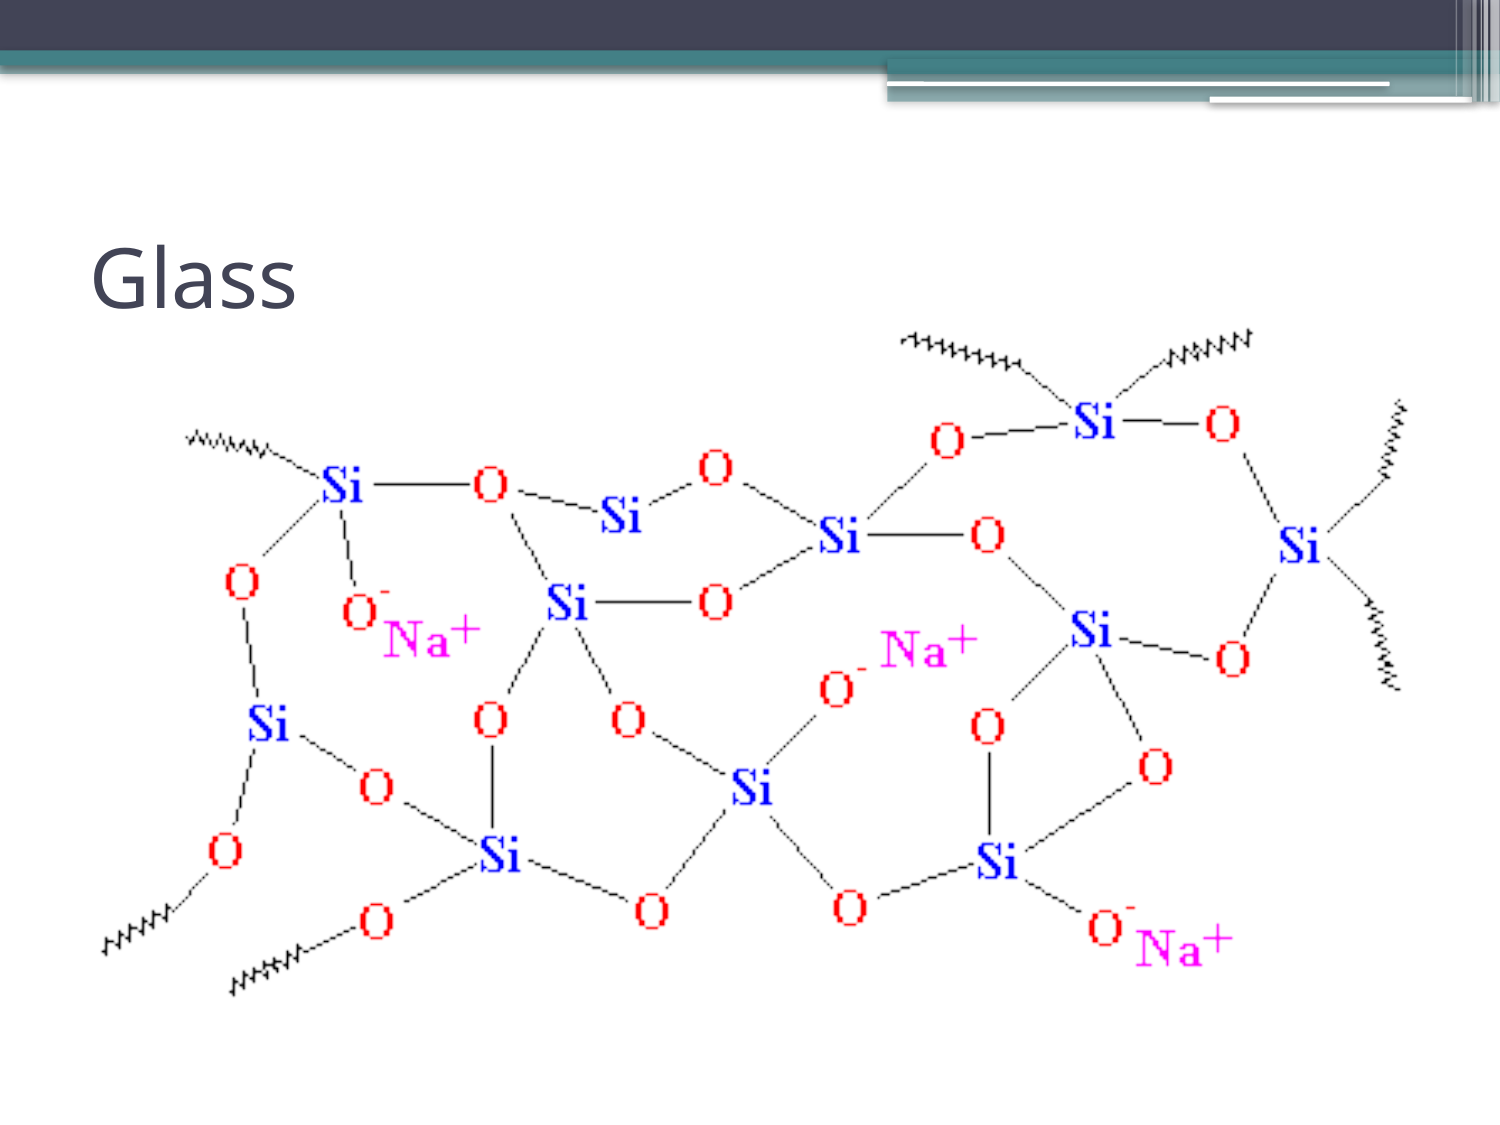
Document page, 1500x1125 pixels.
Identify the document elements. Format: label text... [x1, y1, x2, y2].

picture [62, 299, 1440, 1026]
title Glass [75, 187, 1425, 297]
